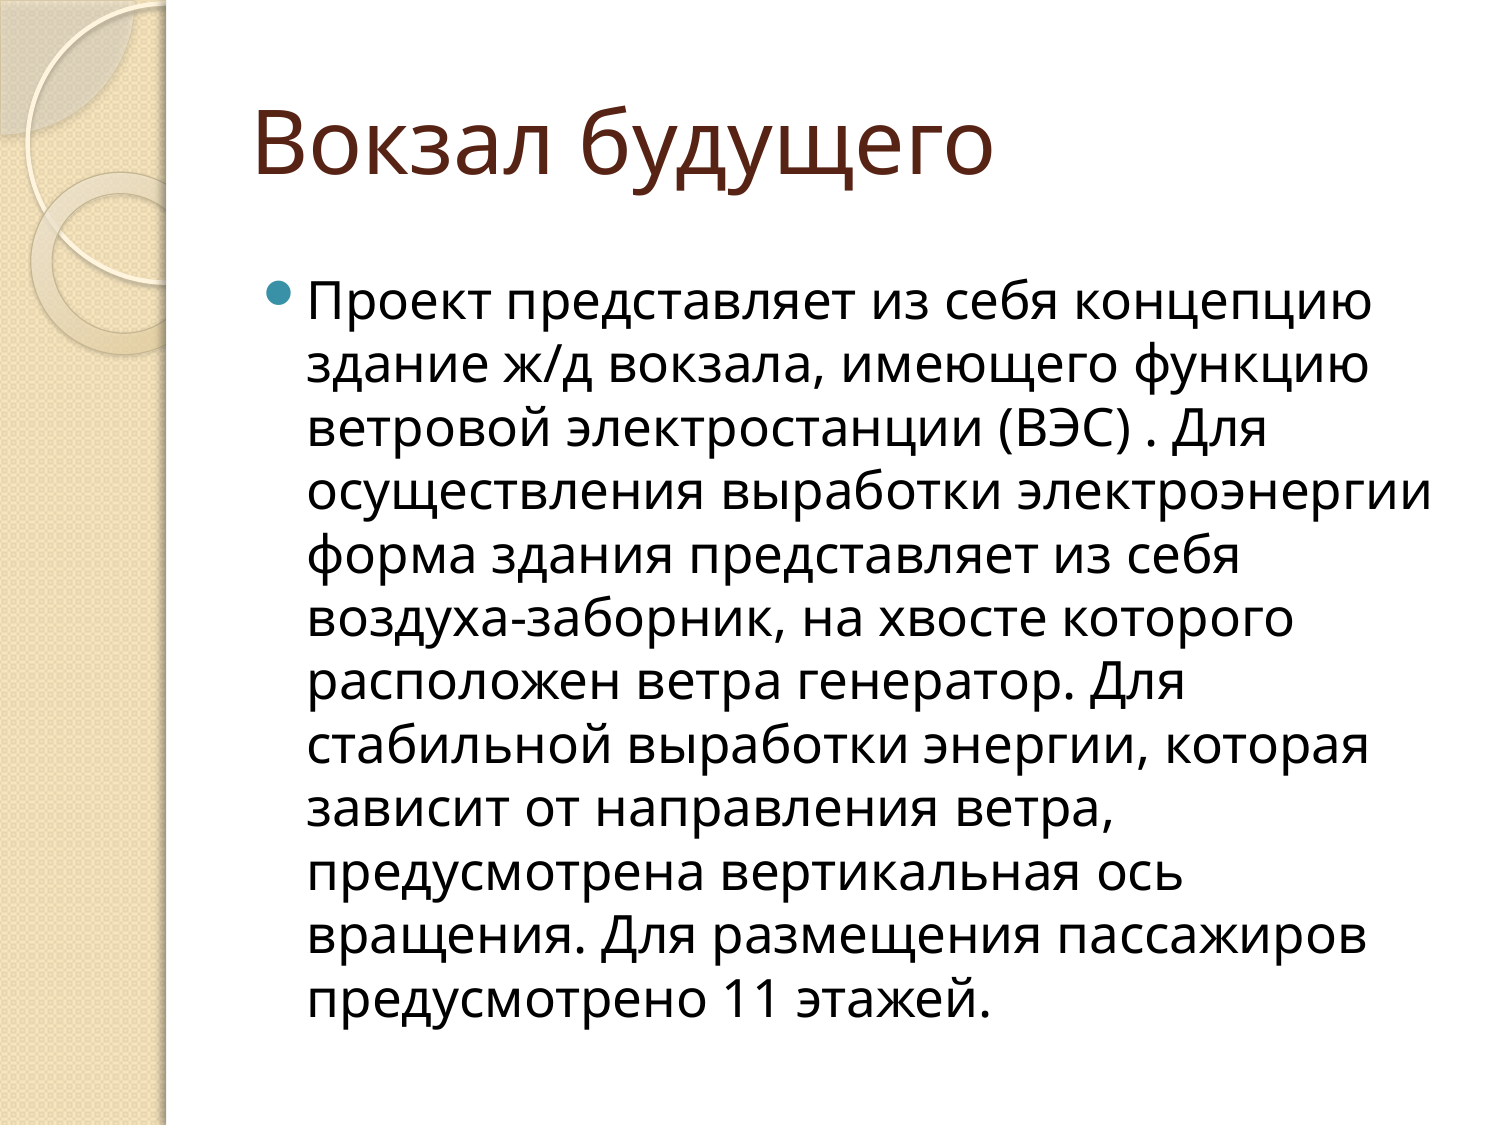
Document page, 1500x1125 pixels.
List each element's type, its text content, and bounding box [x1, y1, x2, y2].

list Проект представляет из себя концепцию здание ж/д вокзала, имеющего функцию ветровой электростанции (ВЭС) . Для осуществления выработки электроэнергии форма здания представляет из себя воздуха-заборник, на хвосте которого расположен ветра генератор. Для стабильной выработки энергии, которая зависит от направления ветра, предусмотрена вертикальная ось вращения. Для размещения пассажиров предусмотрено 11 этажей. [235, 259, 1466, 1047]
title Вокзал будущего [235, 45, 1466, 233]
